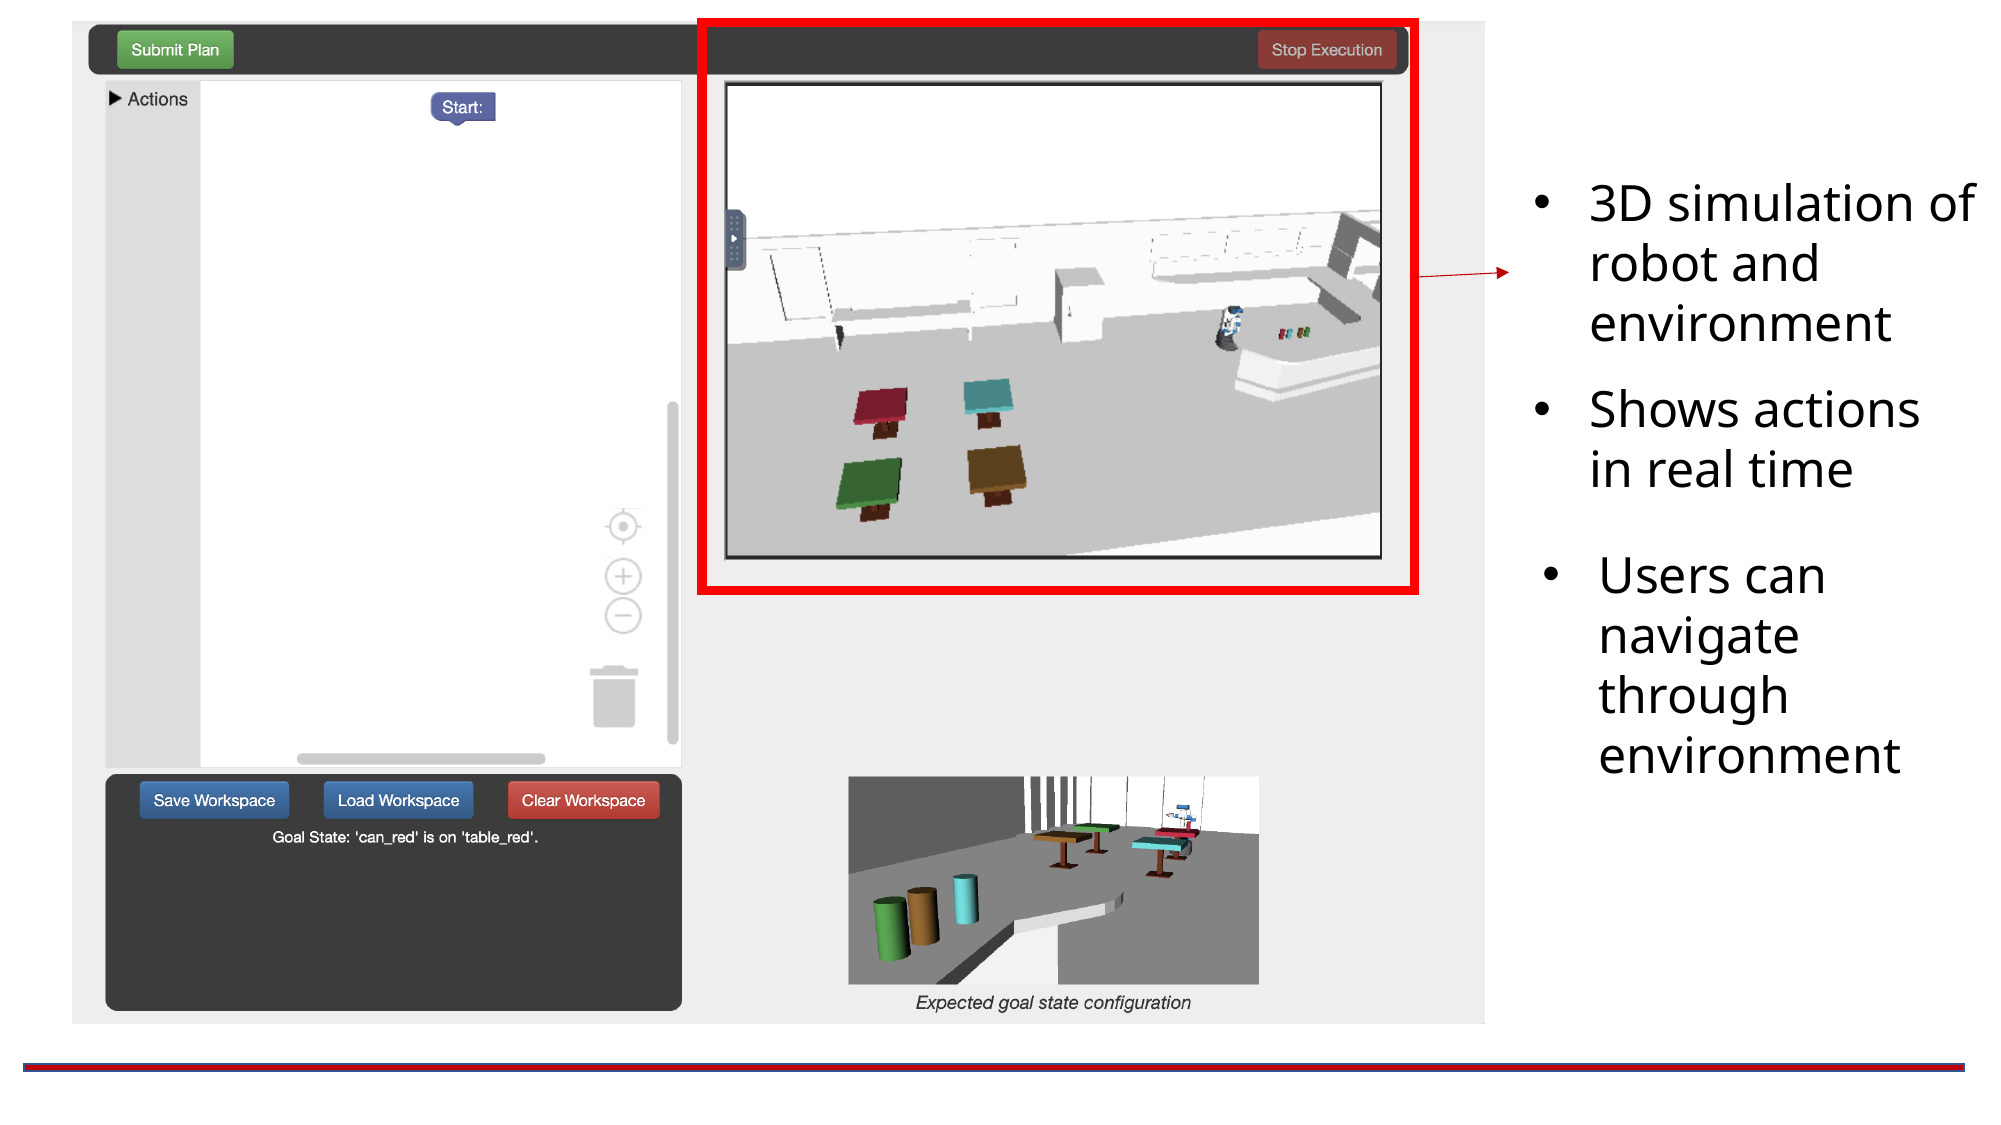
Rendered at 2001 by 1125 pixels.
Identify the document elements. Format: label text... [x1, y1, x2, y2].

text_box Shows actions in real time [1518, 370, 1971, 506]
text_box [1415, 272, 1510, 278]
text_box 3D simulation of robot and environment [1518, 163, 2000, 359]
text_box [23, 1063, 1965, 1072]
text_box Users can navigate through environment [1527, 535, 2000, 791]
picture [72, 21, 1485, 1024]
